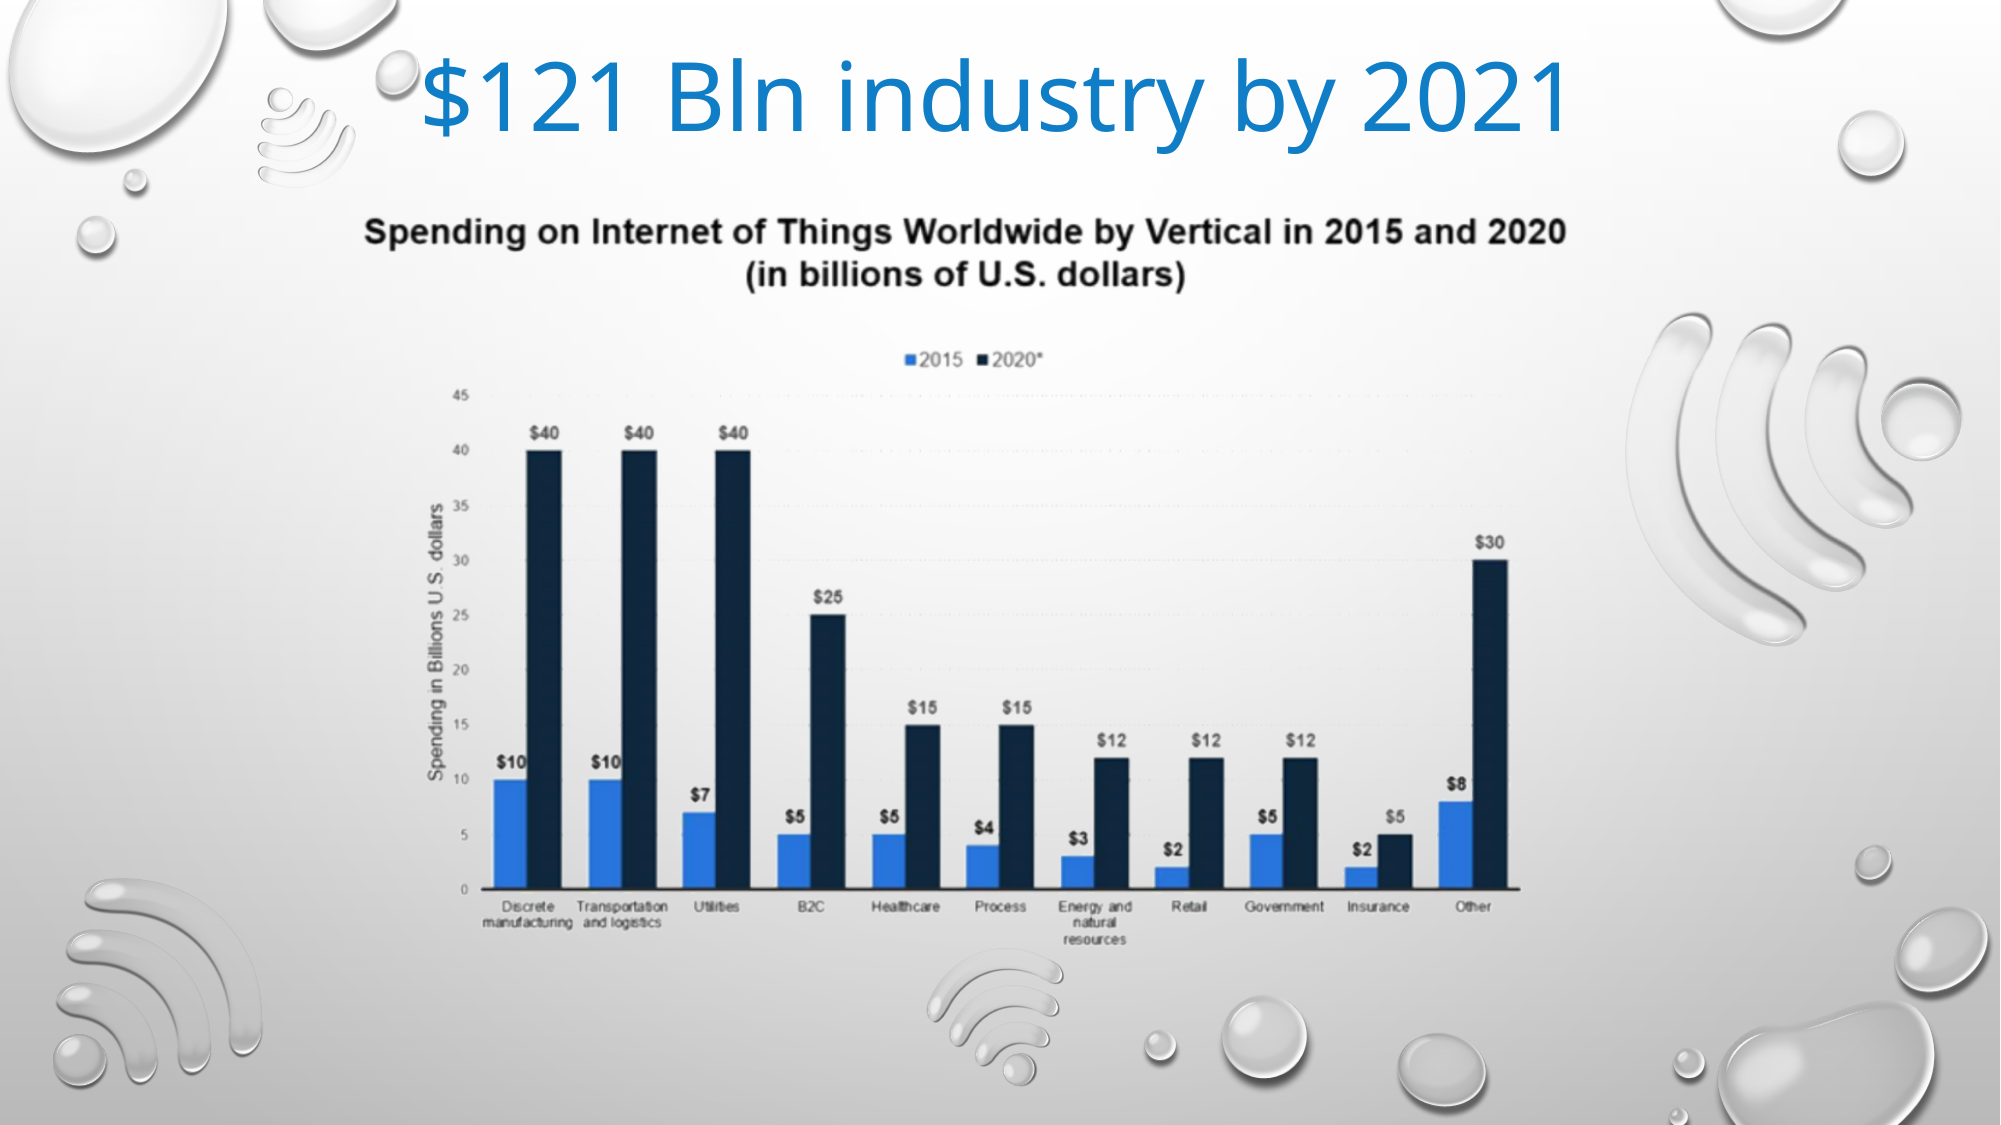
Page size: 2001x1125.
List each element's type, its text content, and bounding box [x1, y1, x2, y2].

picture [0, 0, 2000, 1125]
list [345, 195, 1579, 1125]
title $121 Bln industry by 2021 [149, 5, 1851, 196]
